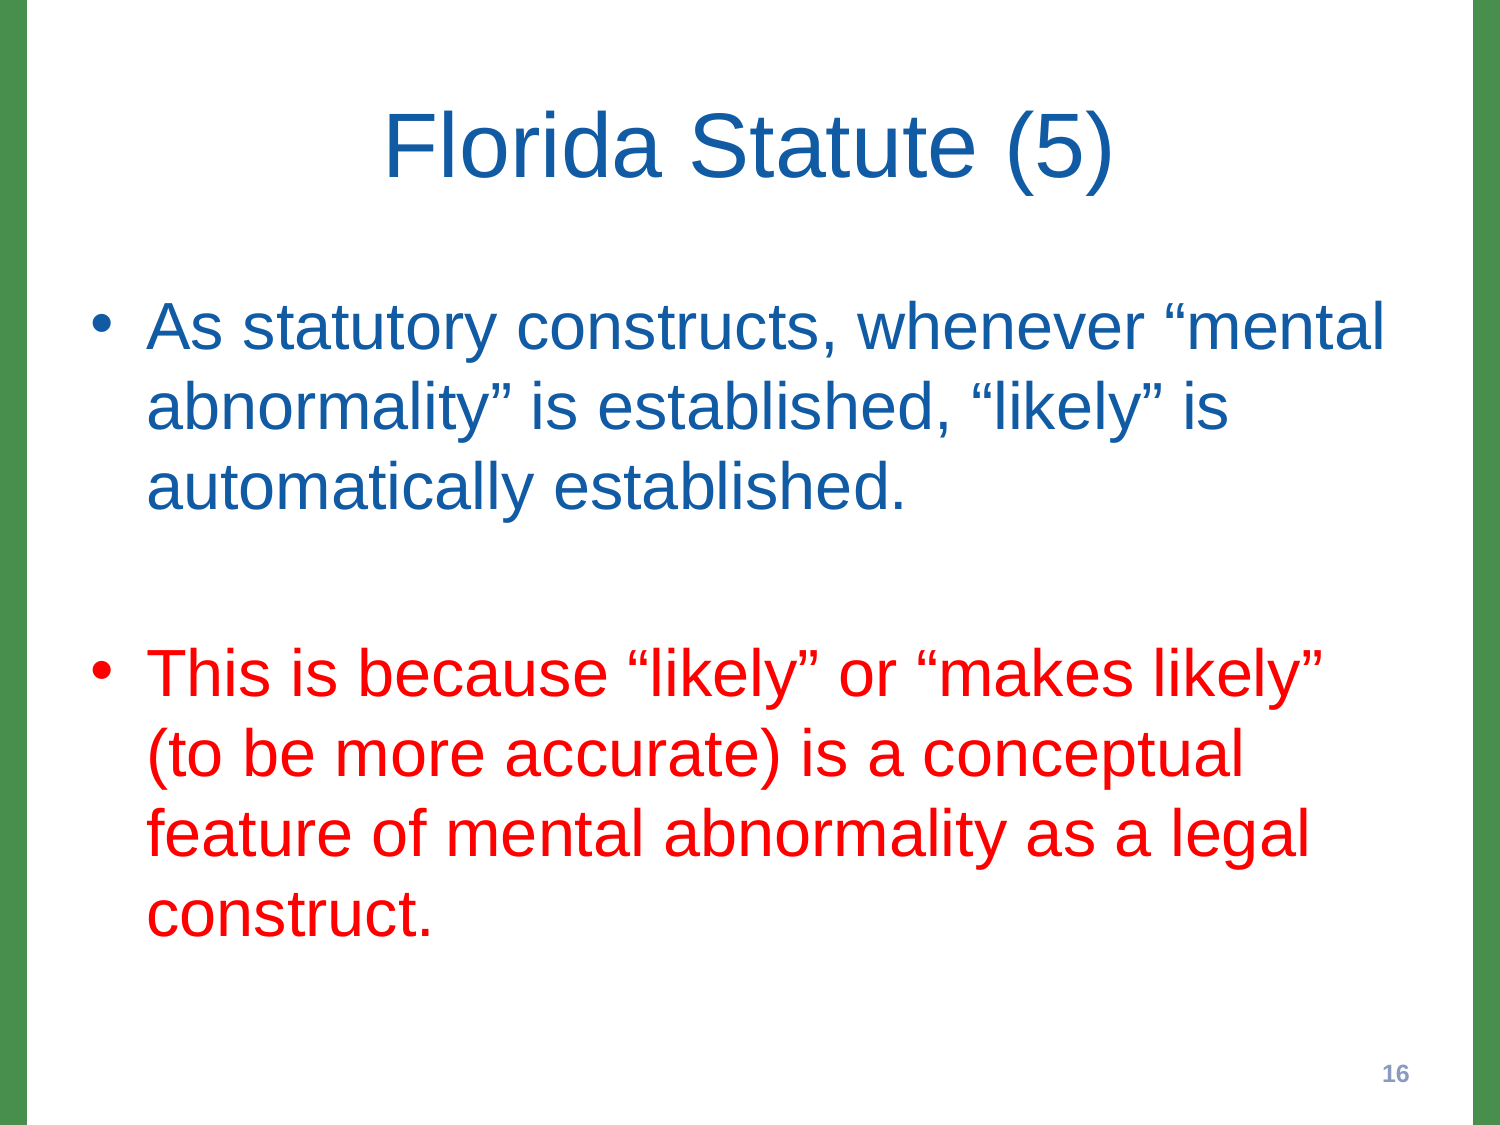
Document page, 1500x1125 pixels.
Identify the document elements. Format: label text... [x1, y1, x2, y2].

list As statutory constructs, whenever “mental abnormality” is established, “likely” is automatically established. This is because “likely” or “makes likely” (to be more accurate) is a conceptual feature of mental abnormality as a legal construct. [75, 275, 1425, 1000]
title Florida Statute (5) [75, 45, 1425, 238]
slide_number 16 [1074, 1042, 1425, 1103]
